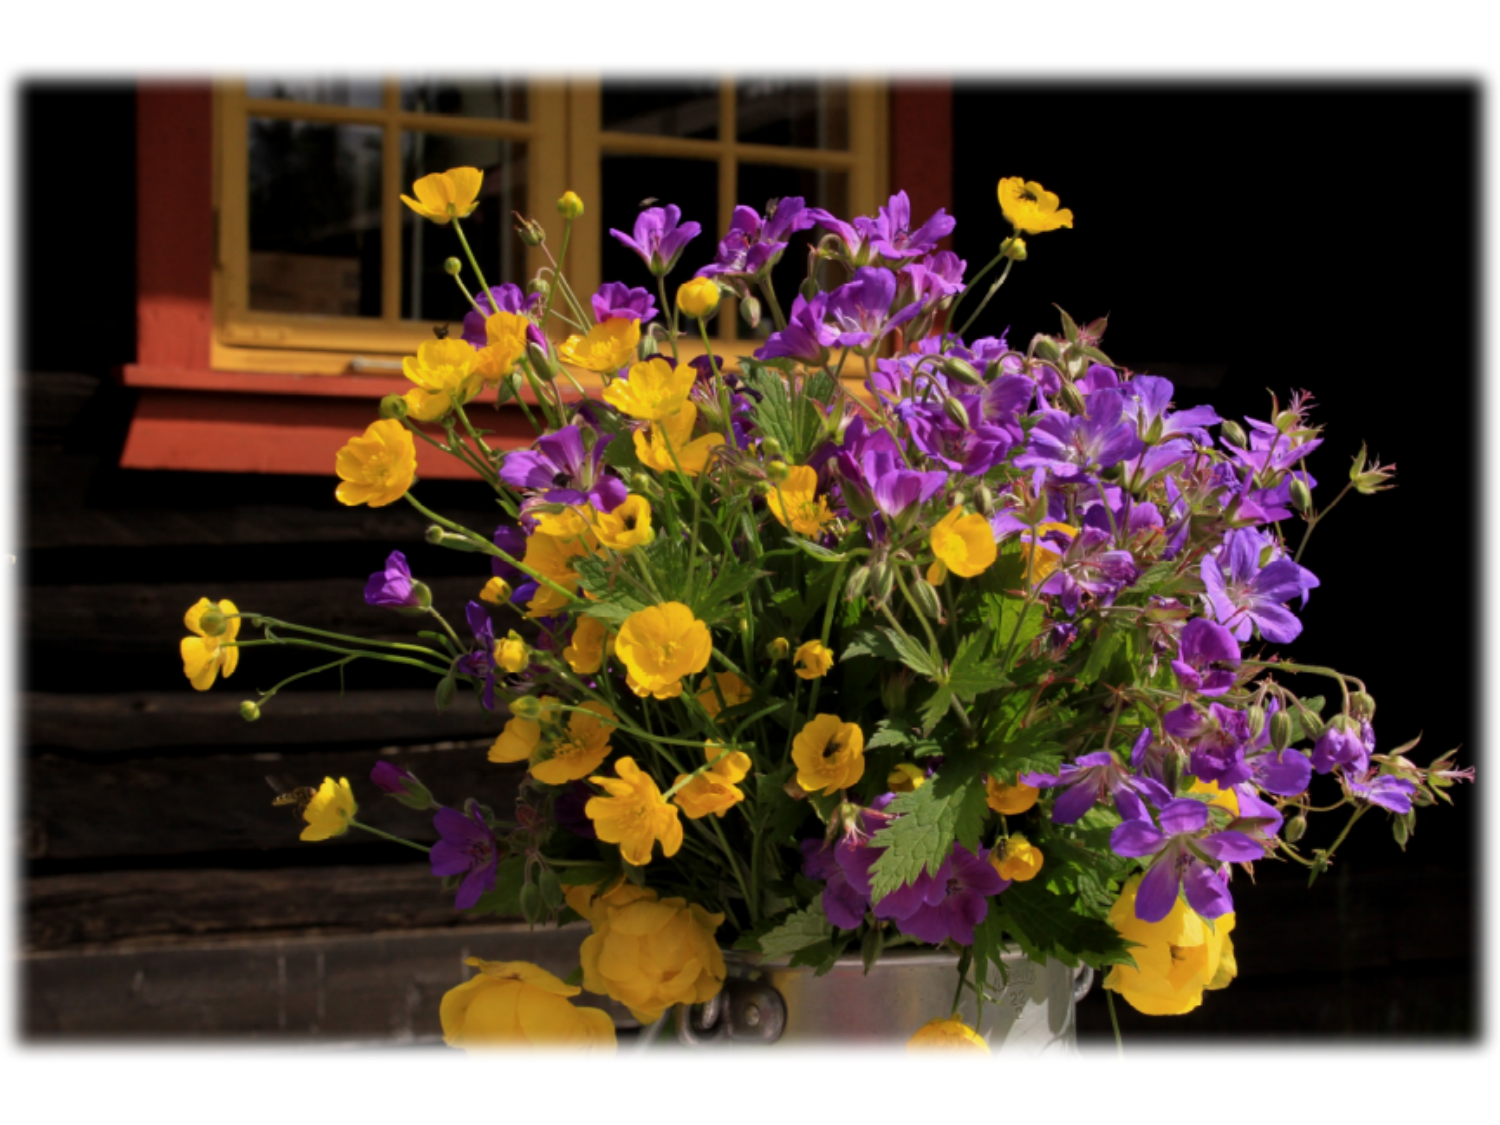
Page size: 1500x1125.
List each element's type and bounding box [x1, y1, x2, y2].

picture [0, 62, 1500, 1063]
